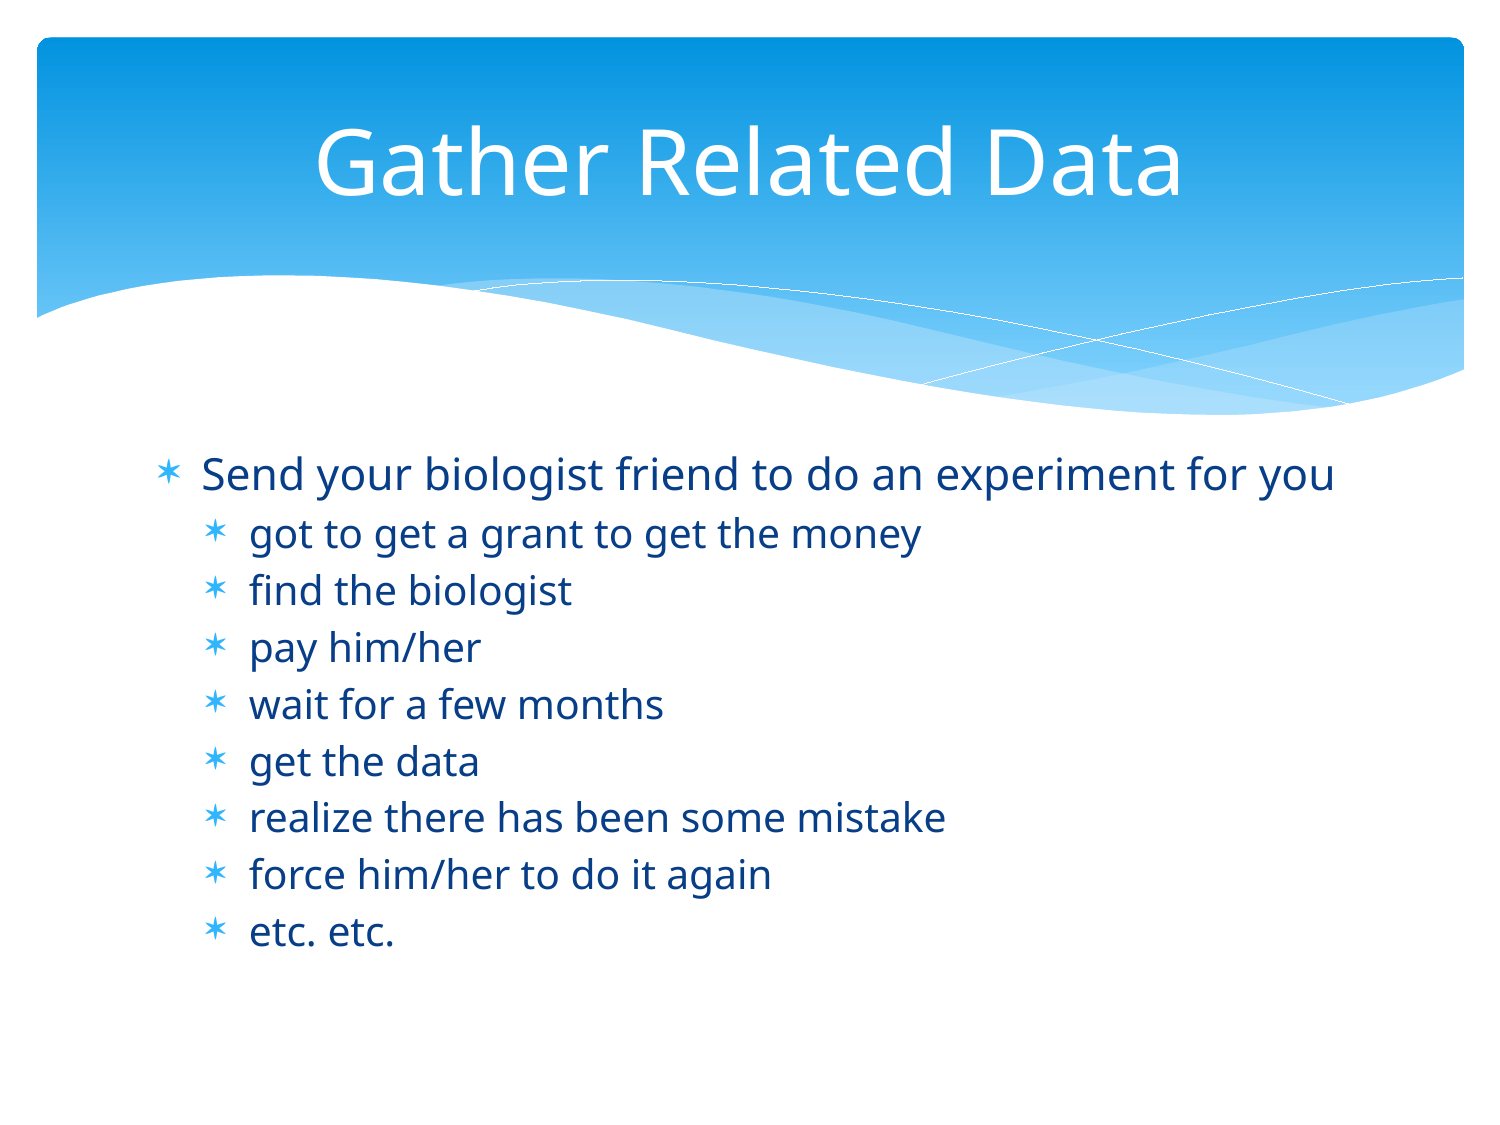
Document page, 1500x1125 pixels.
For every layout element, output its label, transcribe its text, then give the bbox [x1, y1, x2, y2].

title Gather Related Data [75, 55, 1425, 261]
list Send your biologist friend to do an experiment for you got to get a grant to get the money find the biologist pay him/her wait for a few months get the data realize there has been some mistake force him/her to do it again etc. etc. [143, 438, 1359, 1005]
